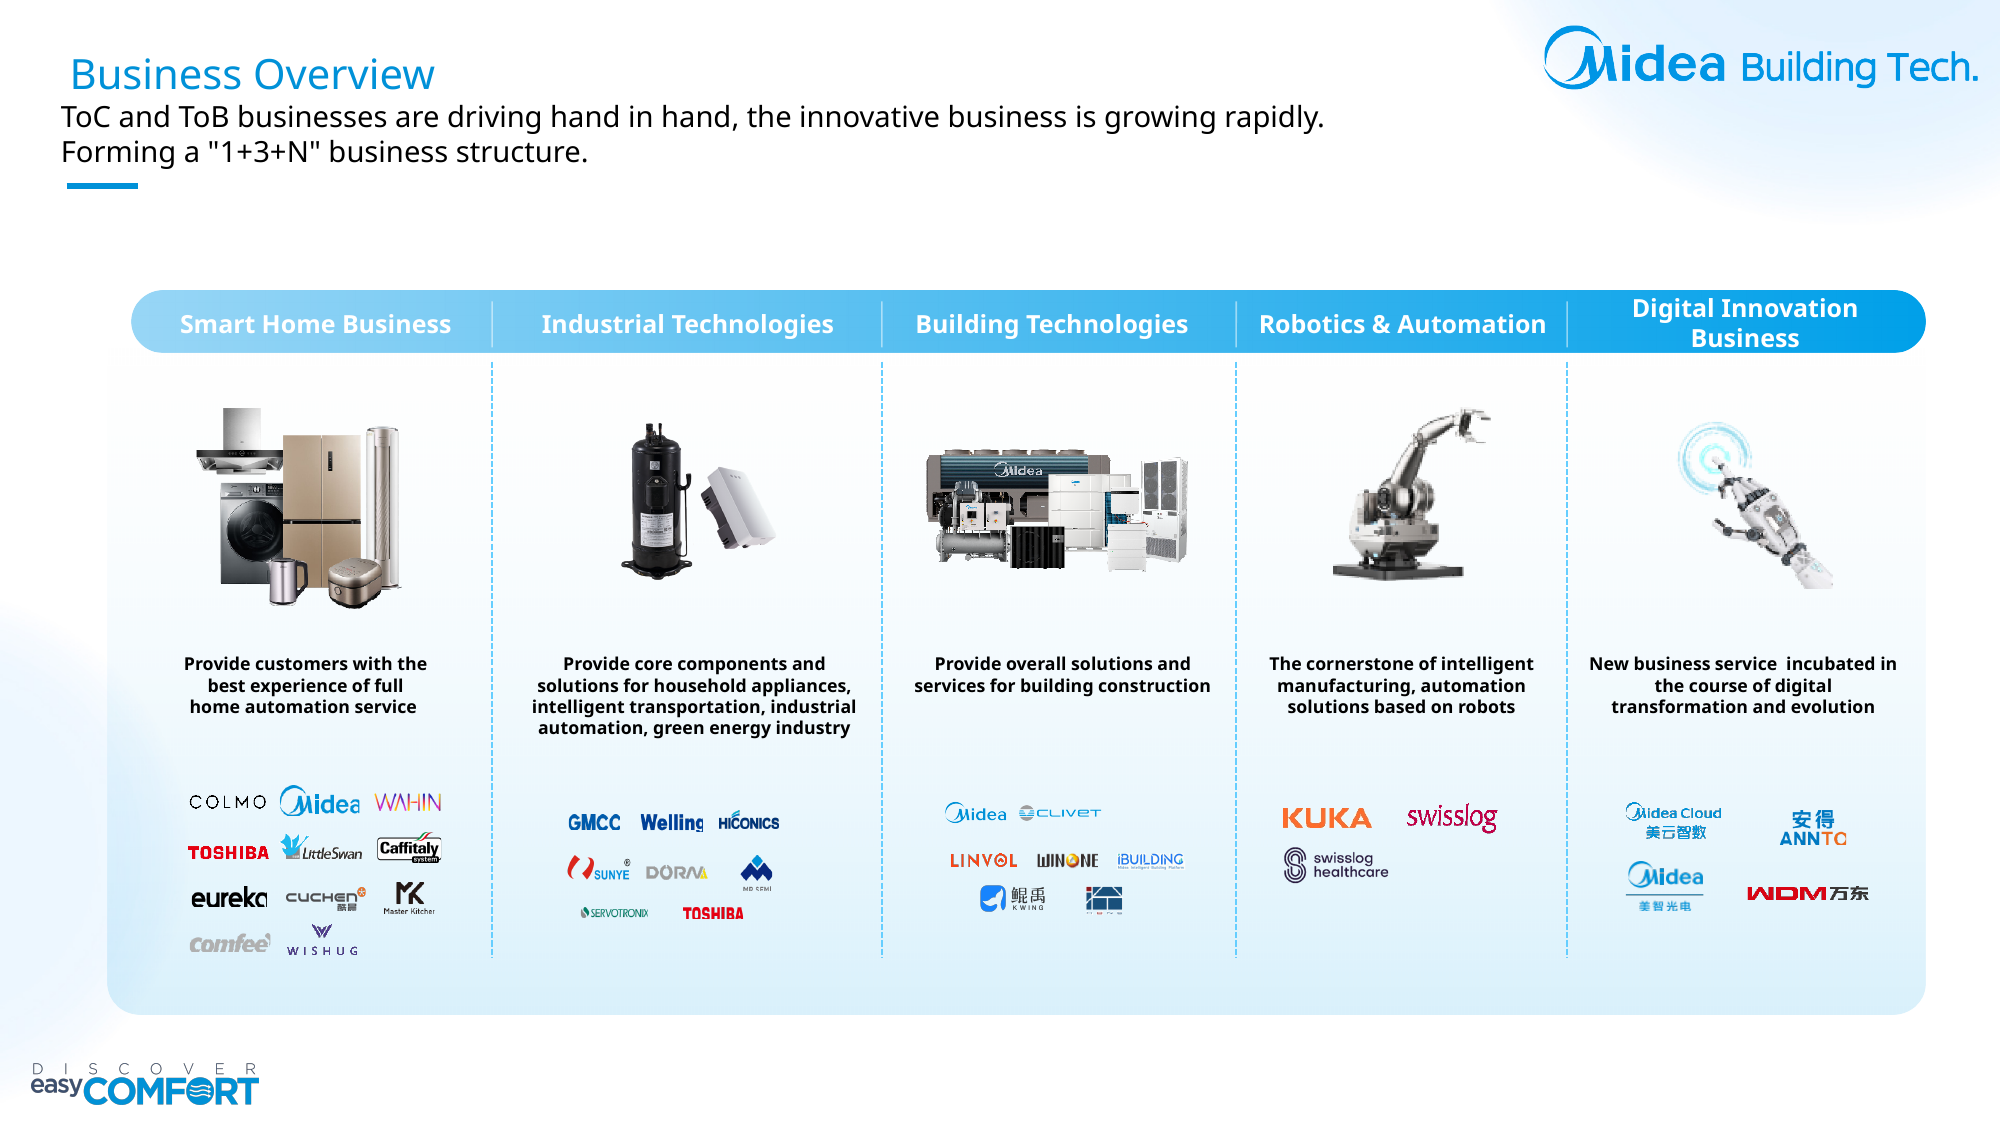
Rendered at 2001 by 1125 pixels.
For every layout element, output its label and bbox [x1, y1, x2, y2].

text_box [934, 791, 1186, 952]
text_box [563, 810, 779, 919]
text_box [177, 781, 445, 955]
text_box [1283, 802, 1498, 884]
text_box [54, 41, 1597, 186]
text_box [1625, 802, 1871, 911]
picture [0, 0, 2000, 1125]
